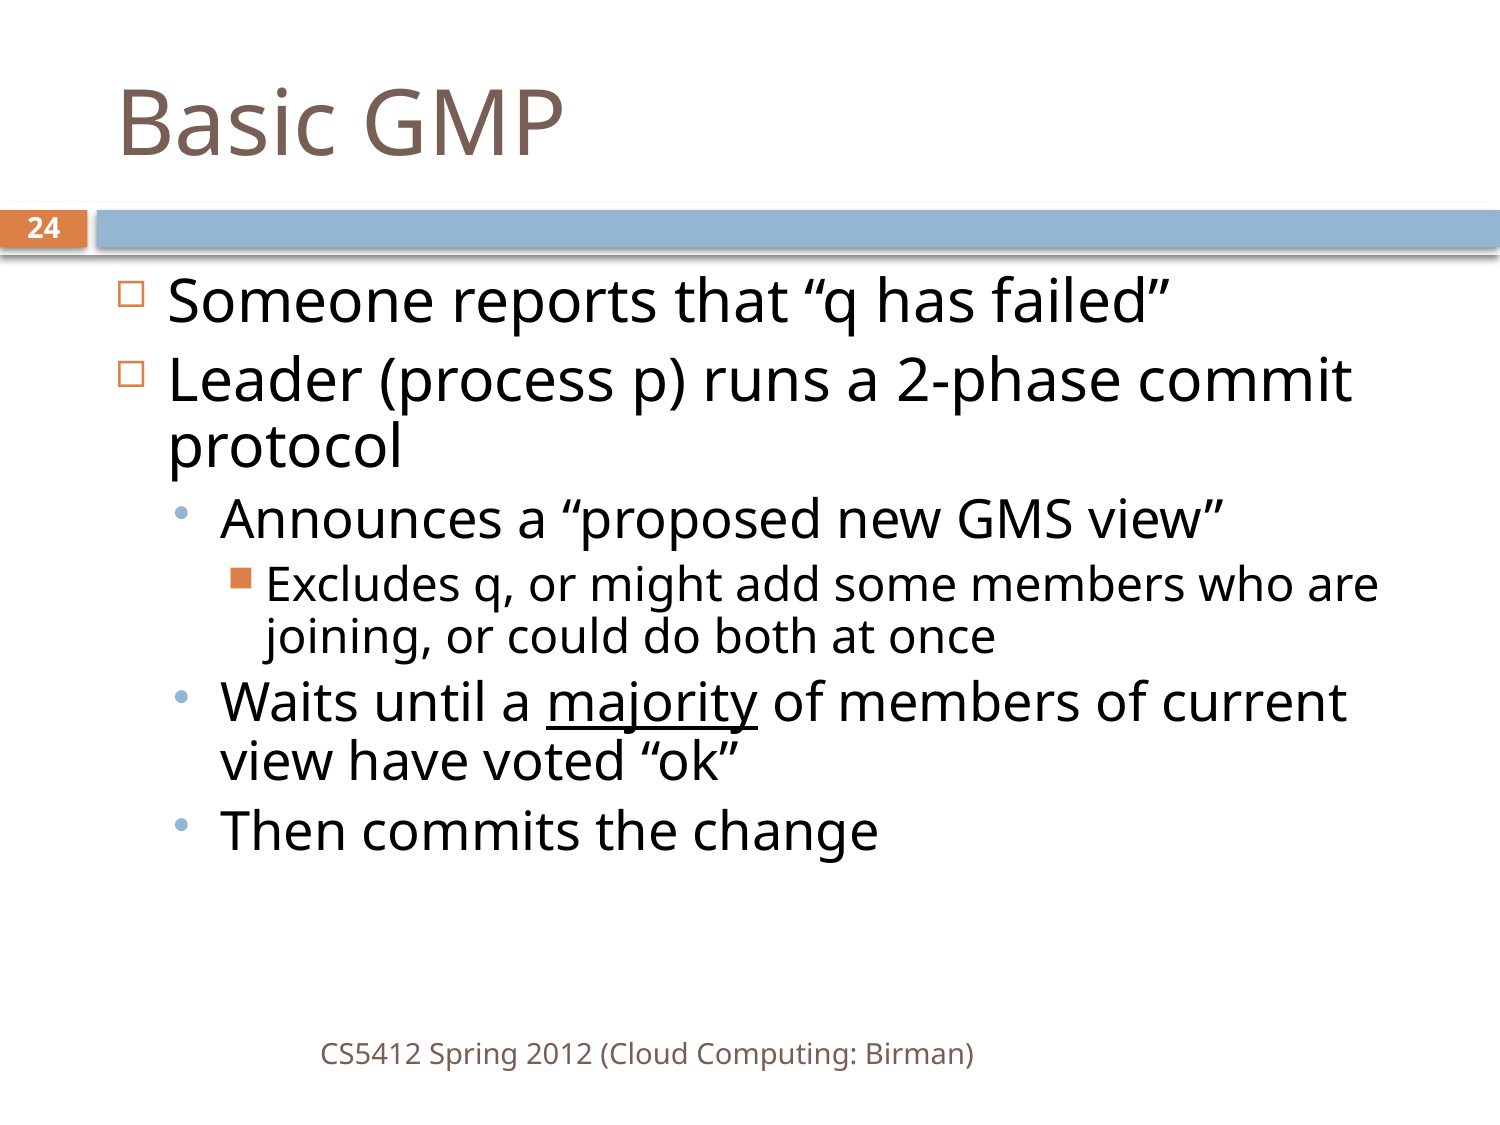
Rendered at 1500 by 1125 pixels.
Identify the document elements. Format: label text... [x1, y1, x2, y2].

list Someone reports that “q has failed” Leader (process p) runs a 2-phase commit protocol Announces a “proposed new GMS view” Excludes q, or might add some members who are joining, or could do both at once Waits until a majority of members of current view have voted “ok” Then commits the change [100, 262, 1438, 1005]
slide_number 24 [0, 208, 88, 249]
title Basic GMP [100, 37, 1438, 200]
footer CS5412 Spring 2012 (Cloud Computing: Birman) [99, 1024, 990, 1085]
